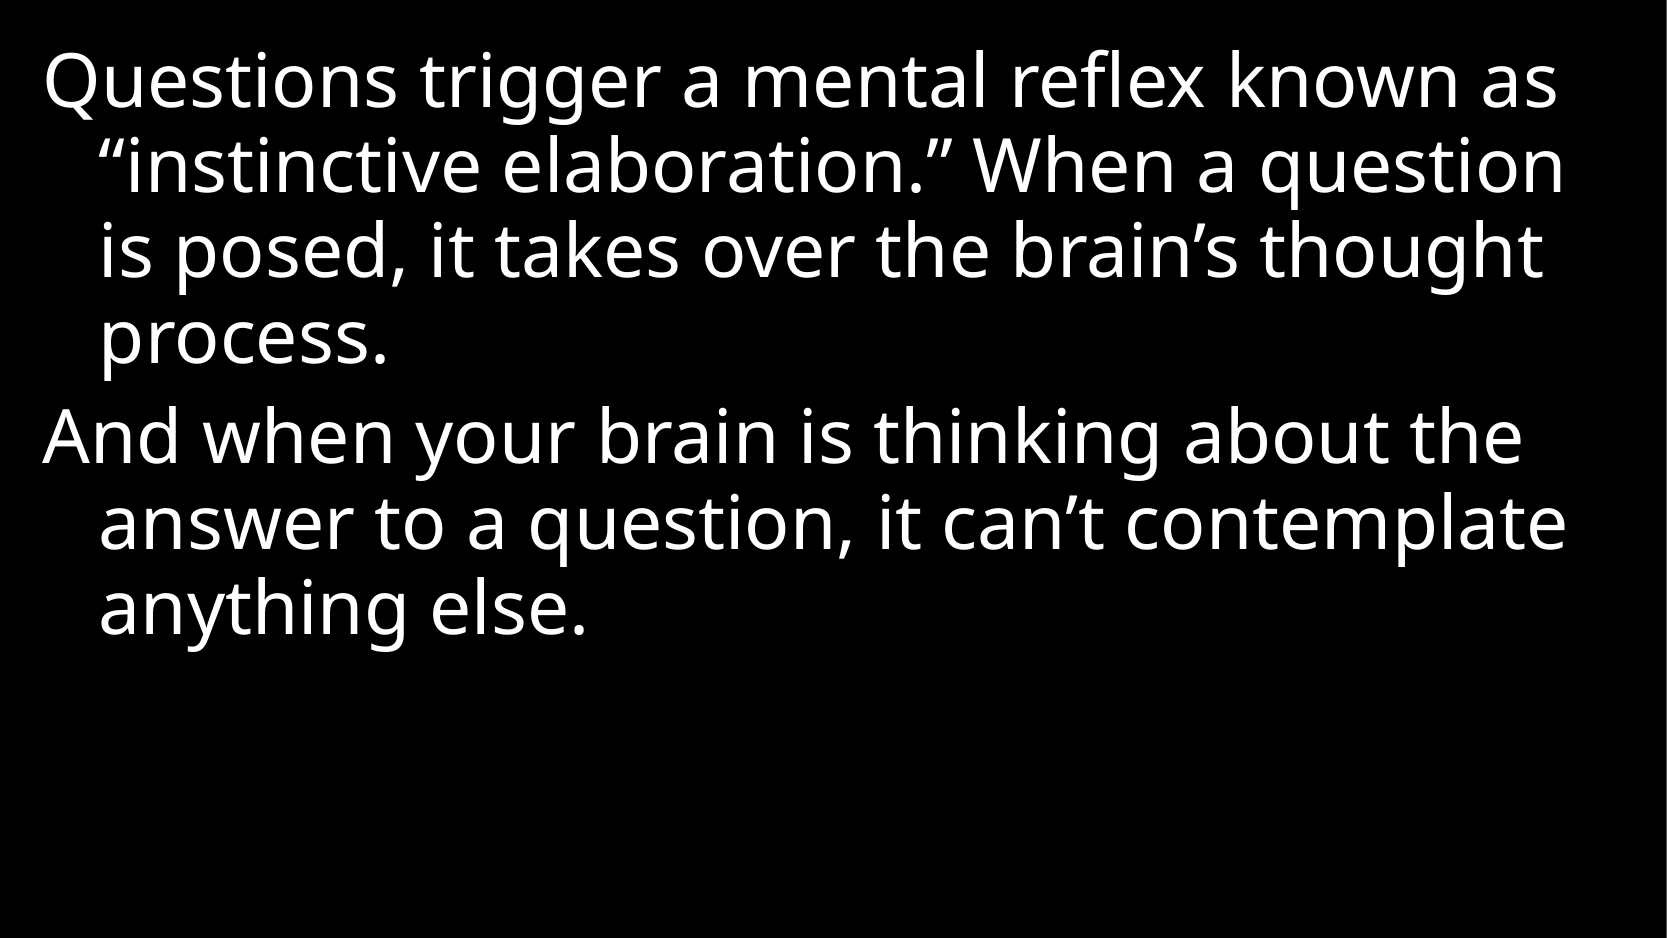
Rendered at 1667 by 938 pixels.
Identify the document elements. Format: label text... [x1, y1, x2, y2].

list Questions trigger a mental reflex known as “instinctive elaboration.” When a question is posed, it takes over the brain’s thought process. And when your brain is thinking about the answer to a question, it can’t contemplate anything else. https://www.fastcompany.com/3068341/want-to-know-what-your-brain-does-when-it-hears-a-question [27, 30, 1640, 907]
